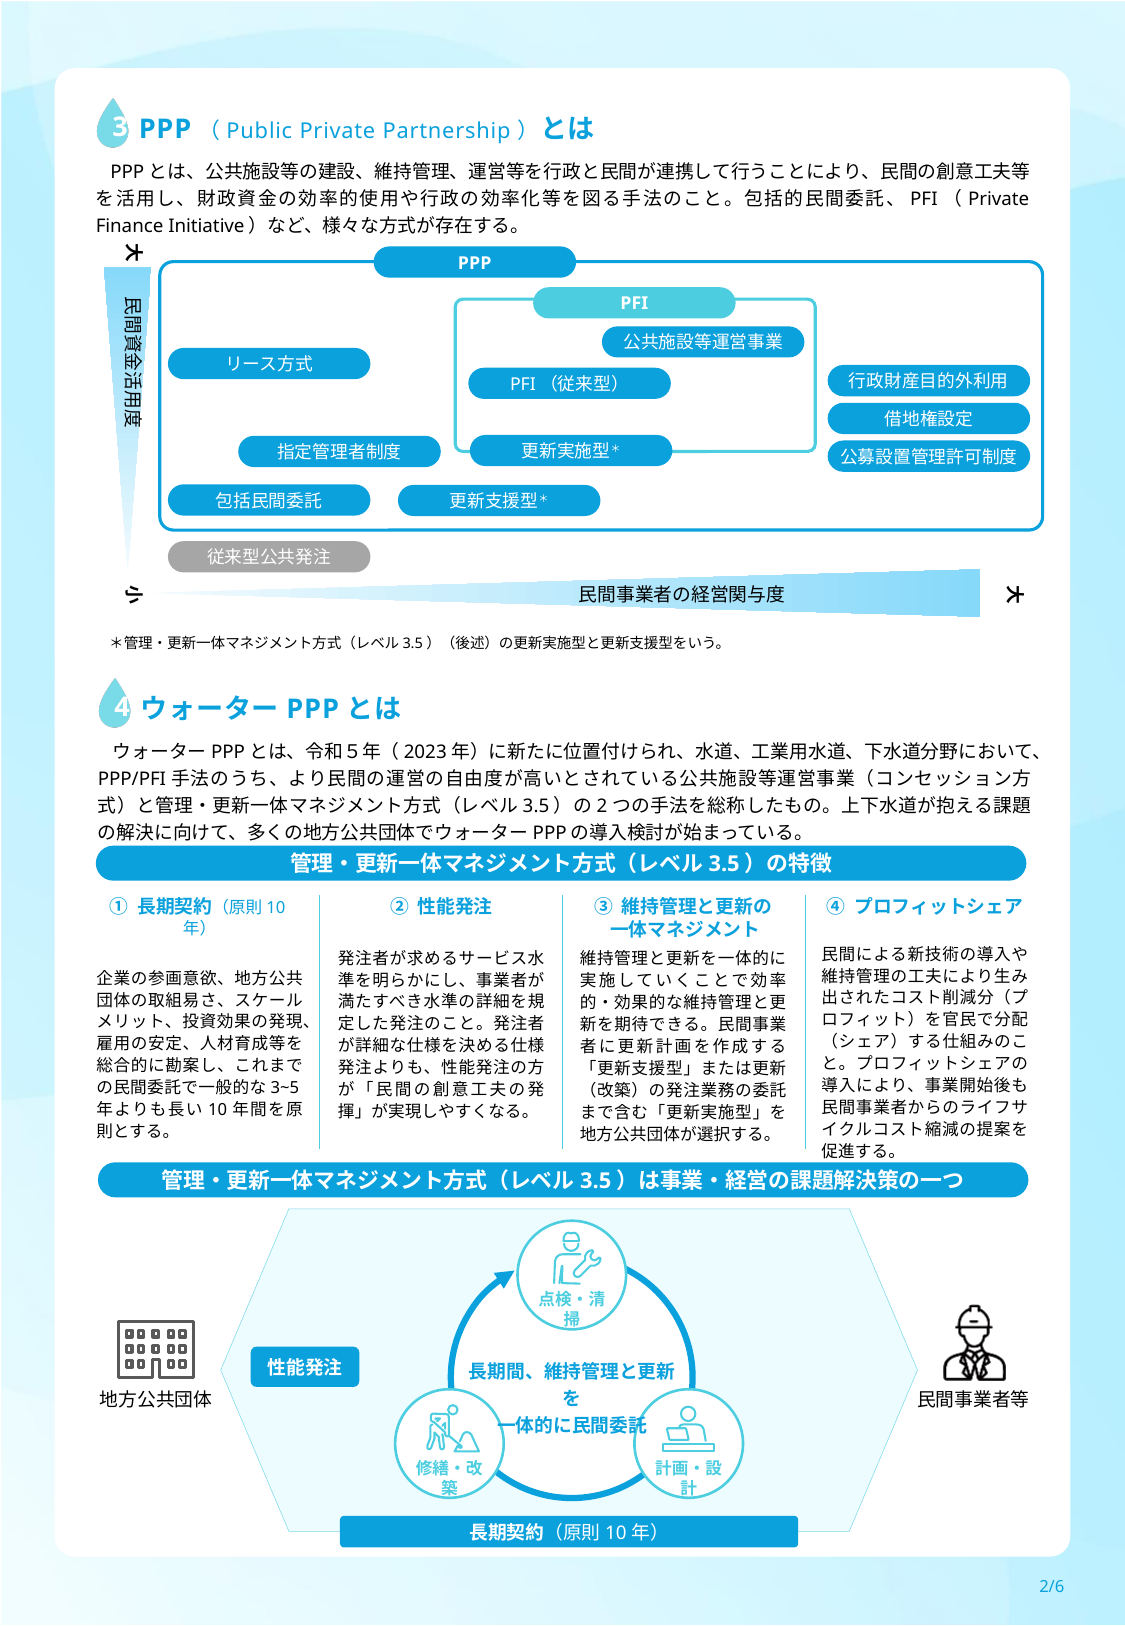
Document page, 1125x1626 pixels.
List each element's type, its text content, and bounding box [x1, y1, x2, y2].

text_box ④ プロフィットシェア 民間による新技術の導入や維持管理の工夫により生み出されたコスト削減分（プロフィット）を官民で分配（シェア）する仕組みのこと。プロフィットシェアの導入により、事業開始後も民間事業者からのライフサイクルコスト縮減の提案を促進する。 [820, 894, 1029, 1148]
text_box 民間事業者等 [888, 1380, 1059, 1418]
text_box 管理・更新一体マネジメント方式（レベル3.5）の特徴 [94, 844, 1028, 882]
text_box 管理・更新一体マネジメント方式（レベル3.5）は事業・経営の課題解決策の一つ [96, 1161, 1030, 1199]
text_box 地方公共団体 [70, 1380, 242, 1418]
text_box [319, 894, 806, 1150]
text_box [96, 97, 129, 149]
text_box ＊管理・更新一体マネジメント方式（レベル3.5）（後述）の更新実施型と更新支援型をいう。 [109, 630, 1043, 656]
text_box PPPとは、公共施設等の建設、維持管理、運営等を行政と民間が連携して行うことにより、民間の創意工夫等を活用し、財政資金の効率的使用や行政の効率化等を図る手法のこと。包括的民間委託、PFI（Private Finance Initiative）など、様々な方式が存在する。 [95, 155, 1030, 241]
text_box 長期契約（原則10年） [339, 1515, 799, 1548]
text_box 2/6 [1011, 1568, 1093, 1604]
text_box 性能発注 [249, 1345, 361, 1388]
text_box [99, 240, 1043, 617]
text_box ウォーターPPPとは [125, 683, 565, 731]
text_box PPP（Public Private Partnership）とは [123, 103, 799, 151]
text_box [118, 1321, 194, 1378]
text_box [395, 1220, 744, 1499]
picture [2, 2, 1125, 1623]
text_box [219, 1207, 912, 1533]
text_box ウォーターPPPとは、令和５年（2023年）に新たに位置付けられ、水道、工業用水道、下水道分野において、PPP/PFI手法のうち、より民間の運営の自由度が高いとされている公共施設等運営事業（コンセッション方式）と管理・更新一体マネジメント方式（レベル3.5）の2つの手法を総称したもの。上下水道が抱える課題の解決に向けて、多くの地方公共団体でウォーターPPPの導入検討が始まっている。 [97, 735, 1032, 849]
text_box ① 長期契約（原則10年） 企業の参画意欲、地方公共団体の取組易さ、スケールメリット、投資効果の発現、雇用の安定、人材育成等を総合的に勘案し、これまでの民間委託で一般的な3~5年よりも長い10年間を原則とする。 [95, 894, 304, 1150]
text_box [98, 677, 131, 729]
